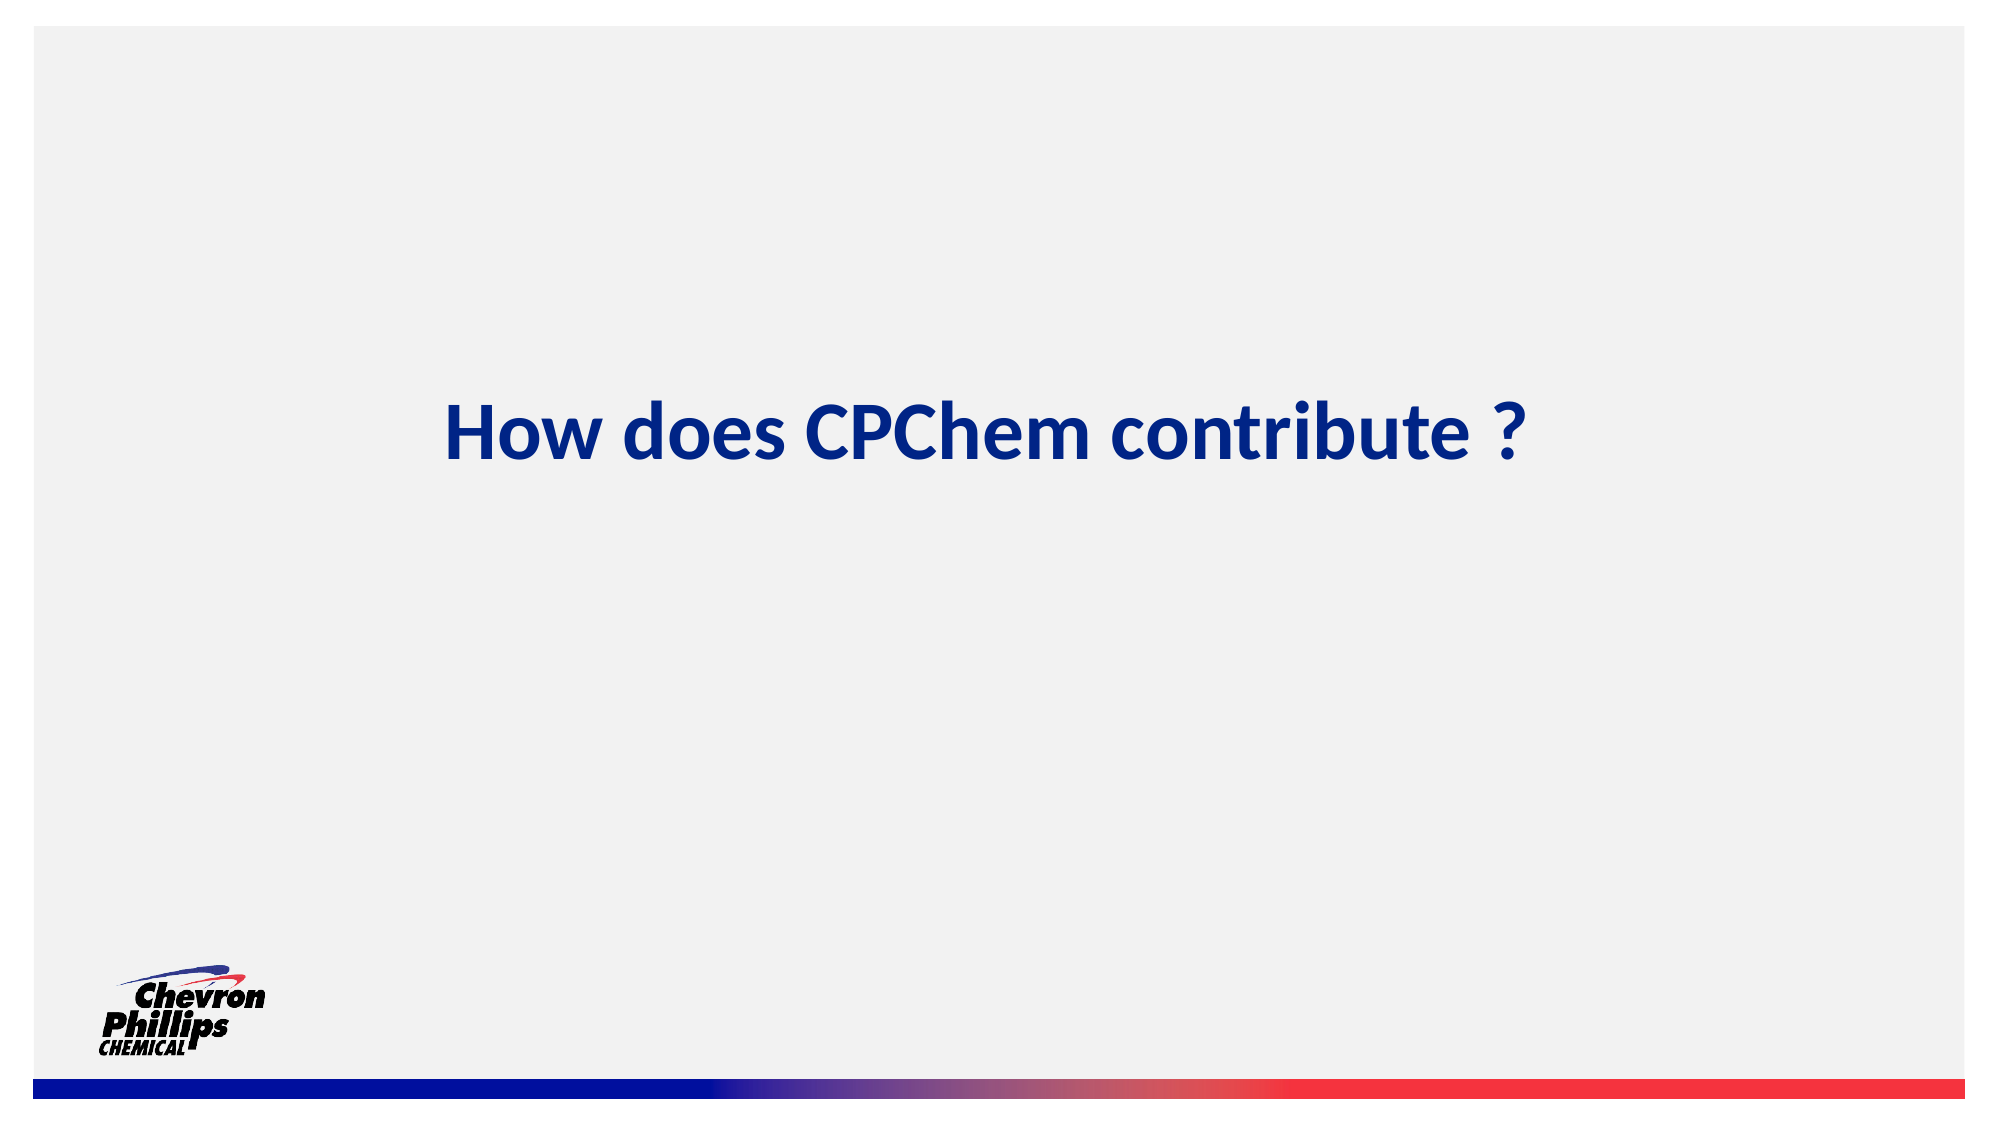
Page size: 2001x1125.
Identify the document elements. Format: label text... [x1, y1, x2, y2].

title How does CPChem contribute ? [99, 327, 1875, 478]
picture [33, 1079, 1965, 1099]
picture [99, 965, 265, 1056]
